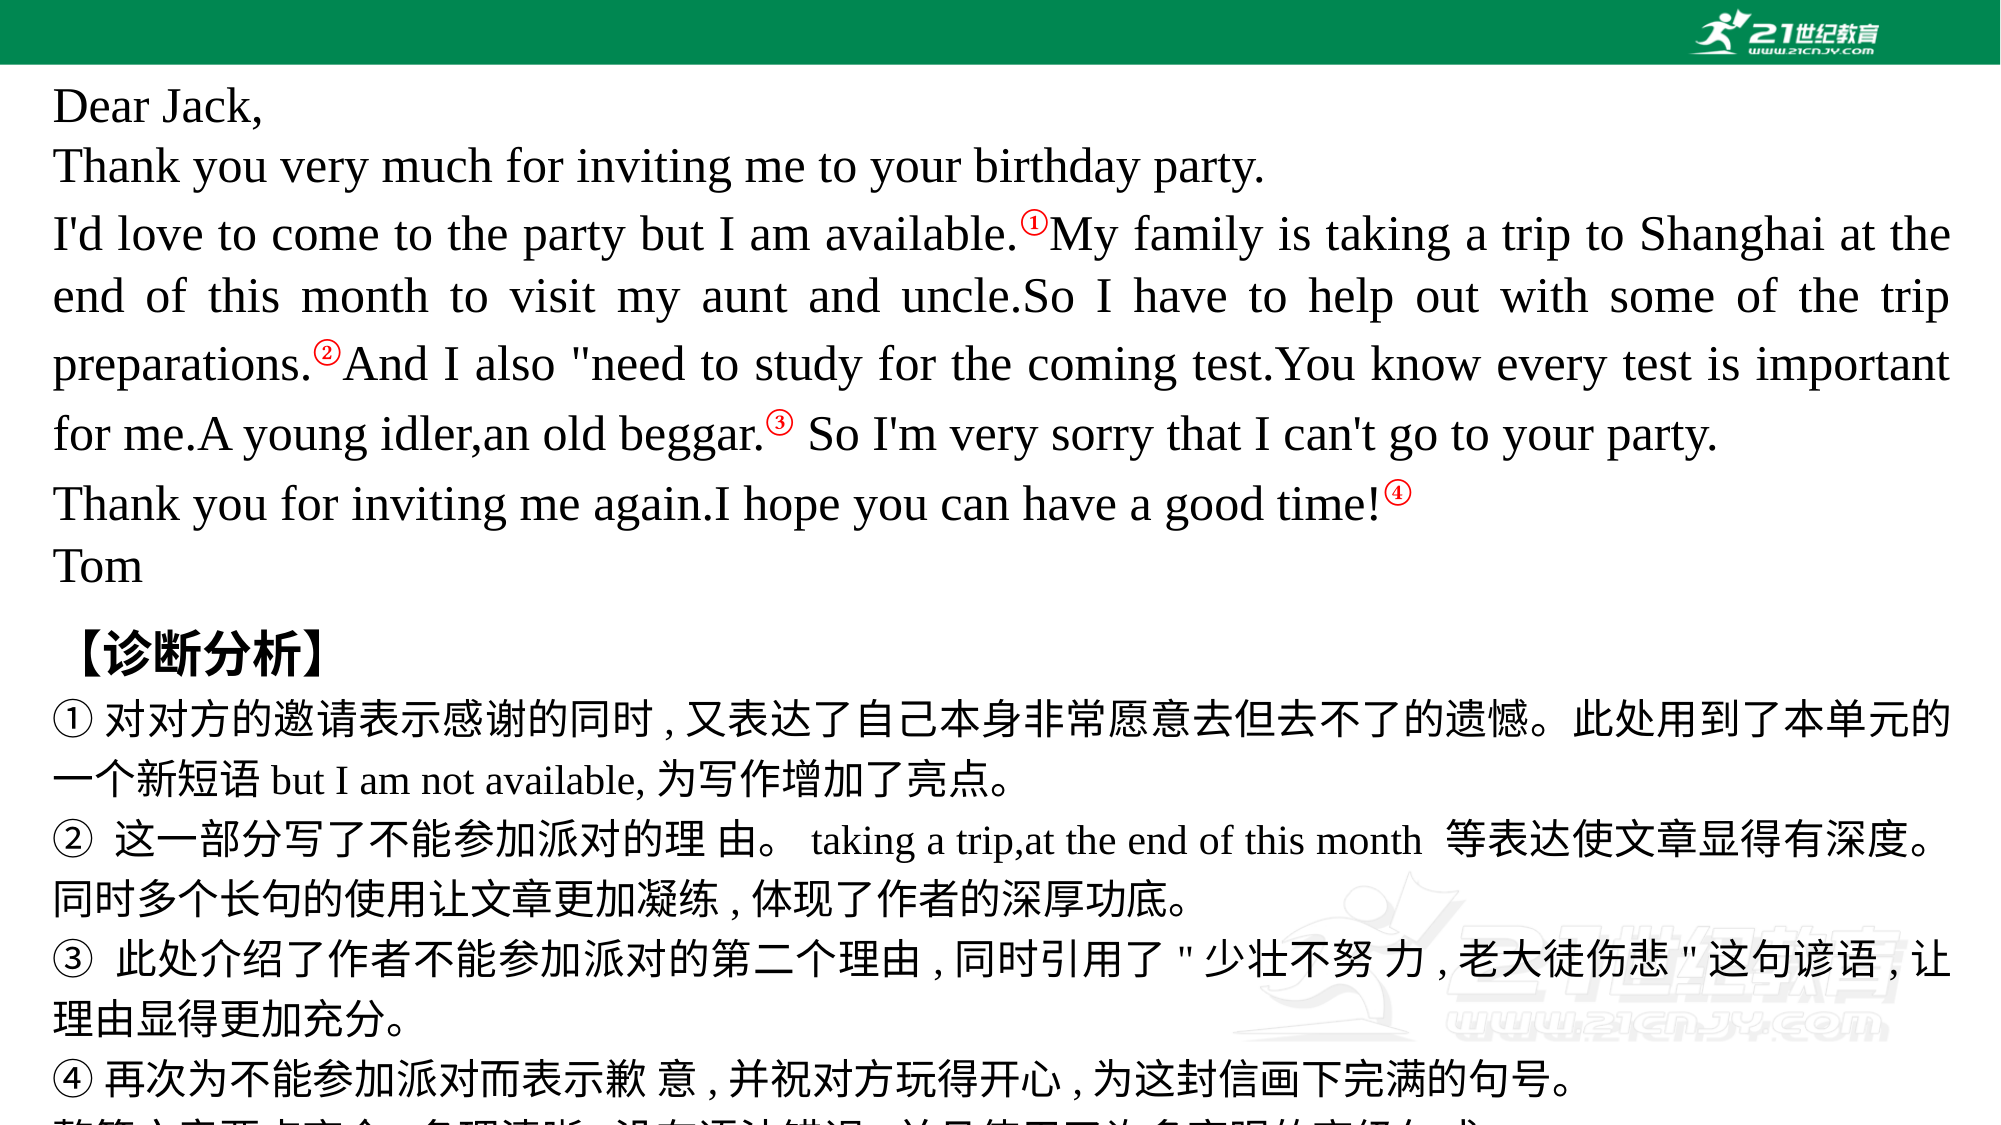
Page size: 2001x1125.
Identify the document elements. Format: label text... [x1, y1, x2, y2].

picture [0, 0, 2001, 1125]
text_box Dear Jack, Thank you very much for inviting me to your birthday party. I'd love to come to the party but I am available.①My family is taking a trip to Shanghai at the end of this month to visit my aunt and uncle.So I have to help out with some of the trip preparations.②And I also "need to study for the coming test.You know every test is important for me.A young idler,an old beggar.③ So I'm very sorry that I can't go to your party. Thank you for inviting me again.I hope you can have a good time!④ Tom 【诊断分析】 ①对对方的邀请表示感谢的同时,又表达了自己本身非常愿意去但去不了的遗憾。此处用到了本单元的一个新短语but I am not available,为写作增加了亮点。 ② 这一部分写了不能参加派对的理 由。taking a trip,at the end of this month 等表达使文章显得有深度。同时多个长句的使用让文章更加凝练,体现了作者的深厚功底。 ③ 此处介绍了作者不能参加派对的第二个理由,同时引用了"少壮不努 力,老大徒伤悲"这句谚语,让理由显得更加充分。 ④再次为不能参加派对而表示歉 意,并祝对方玩得开心,为这封信画下完满的句号。 整篇文章要点齐全,条理清晰,没有语法错误,并且使用了许多亮眼的高级句式。 [37, 65, 1967, 1125]
